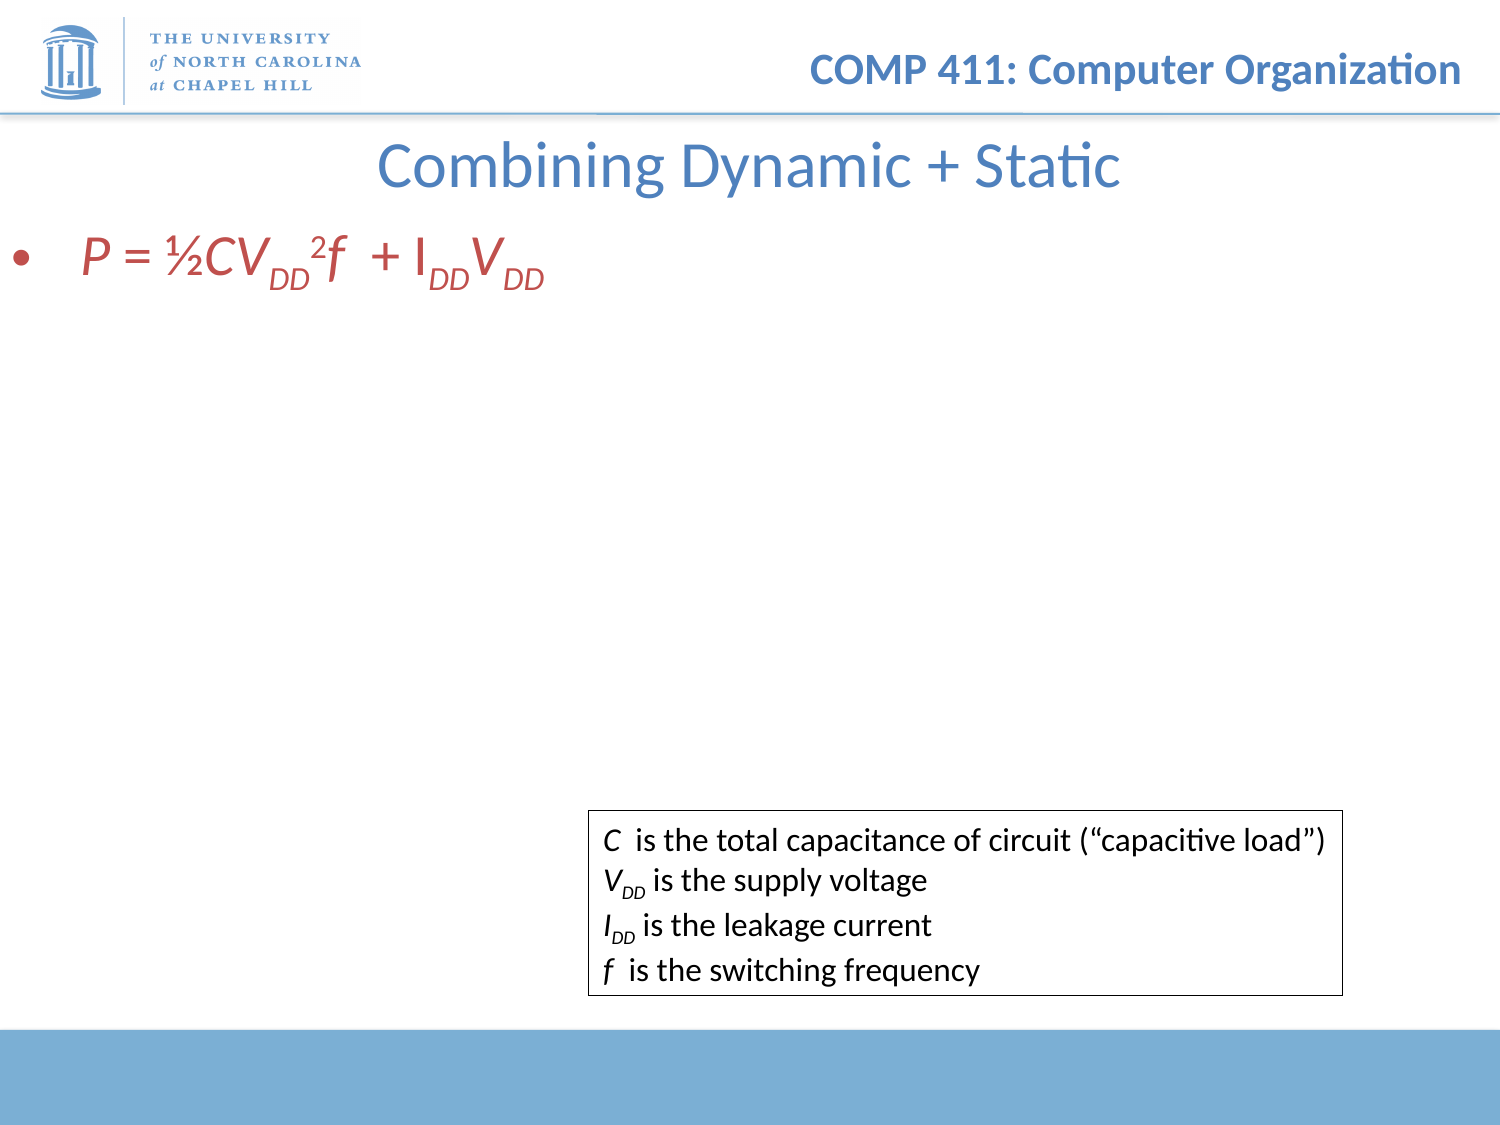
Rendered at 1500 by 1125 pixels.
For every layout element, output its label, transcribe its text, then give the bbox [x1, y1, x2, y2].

list P = ½CVDD2f + IDDVDD [0, 209, 1496, 1125]
picture [41, 17, 361, 105]
text_box C is the total capacitance of circuit (“capacitive load”) VDD is the supply voltage IDD is the leakage current f is the switching frequency [588, 810, 1343, 996]
title Combining Dynamic + Static [0, 113, 1500, 209]
